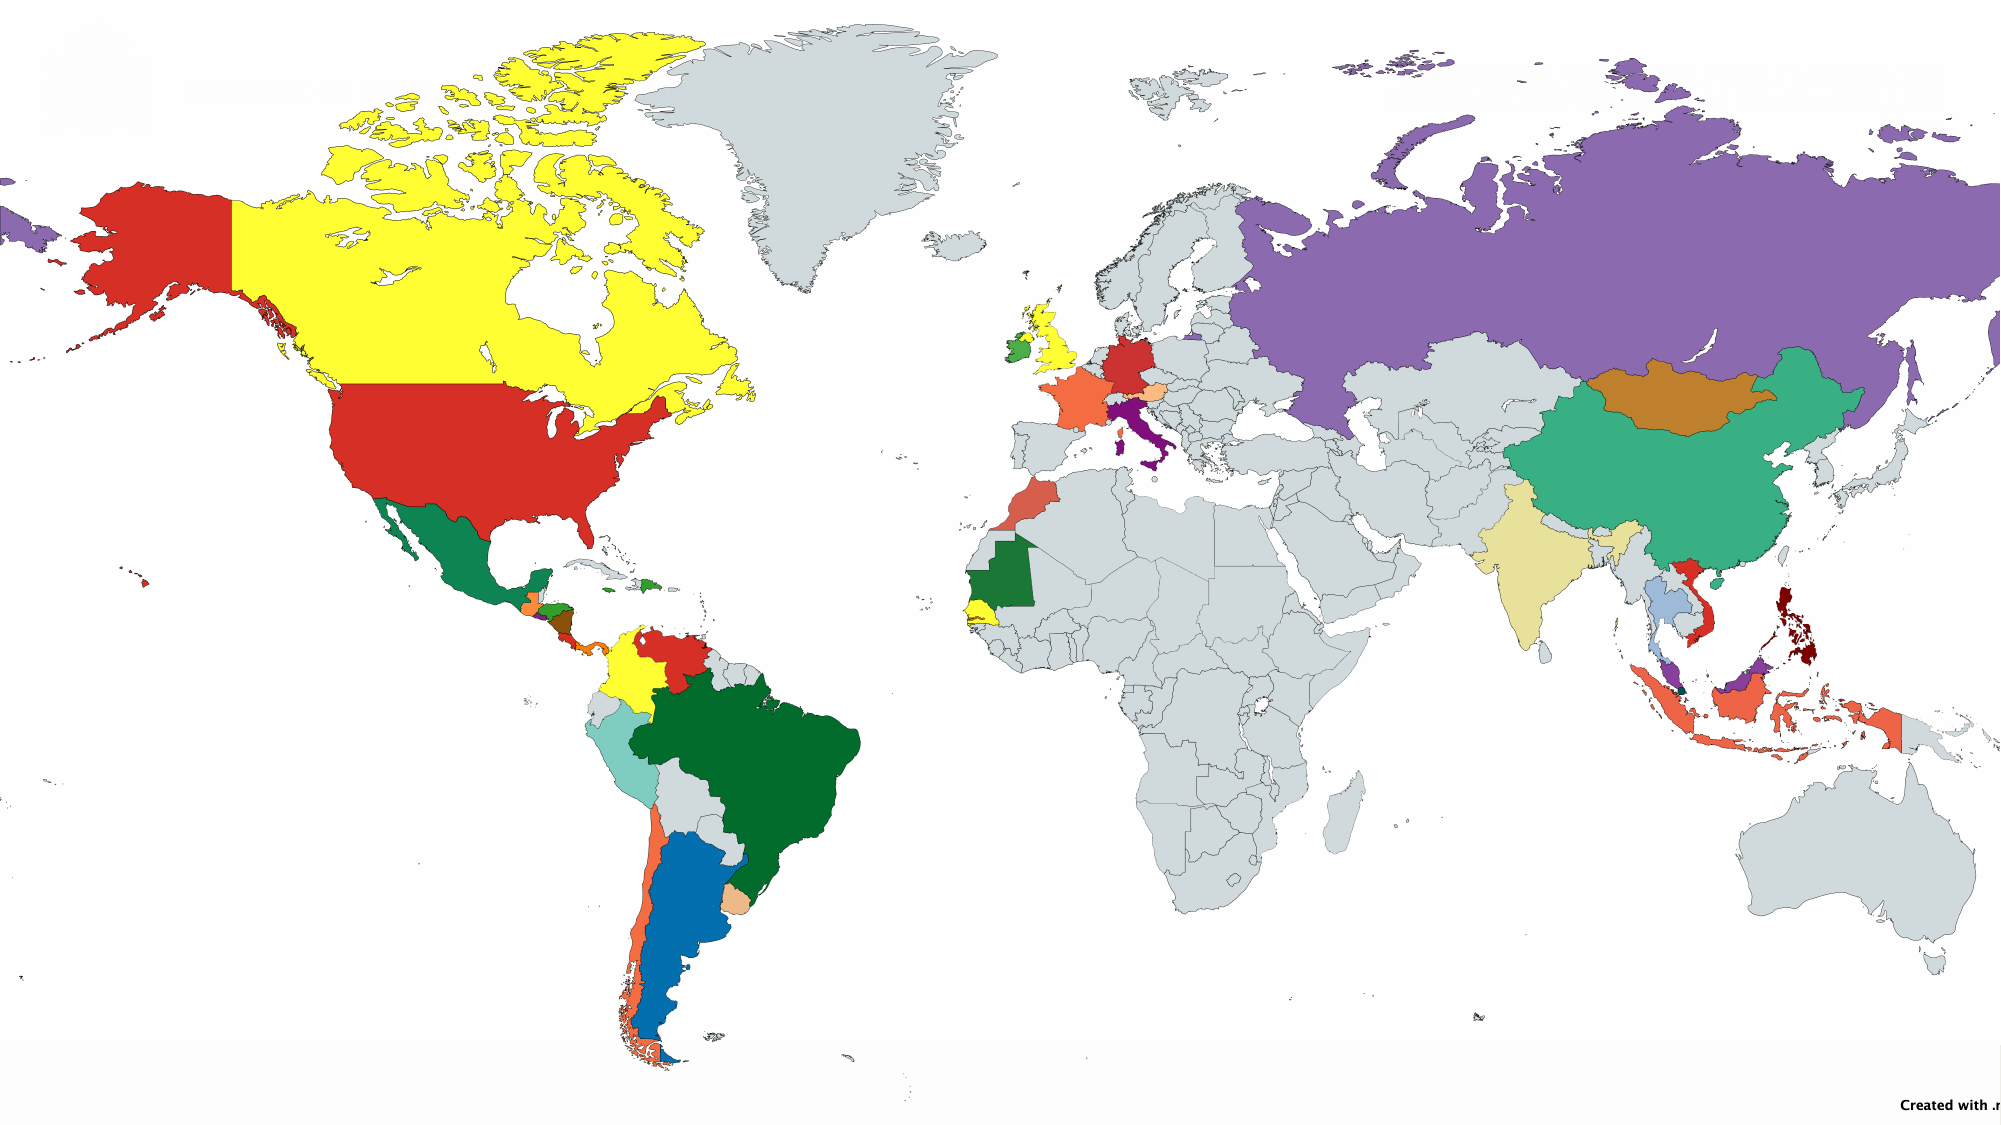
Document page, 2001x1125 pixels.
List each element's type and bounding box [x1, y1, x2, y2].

list [0, 0, 2000, 1125]
